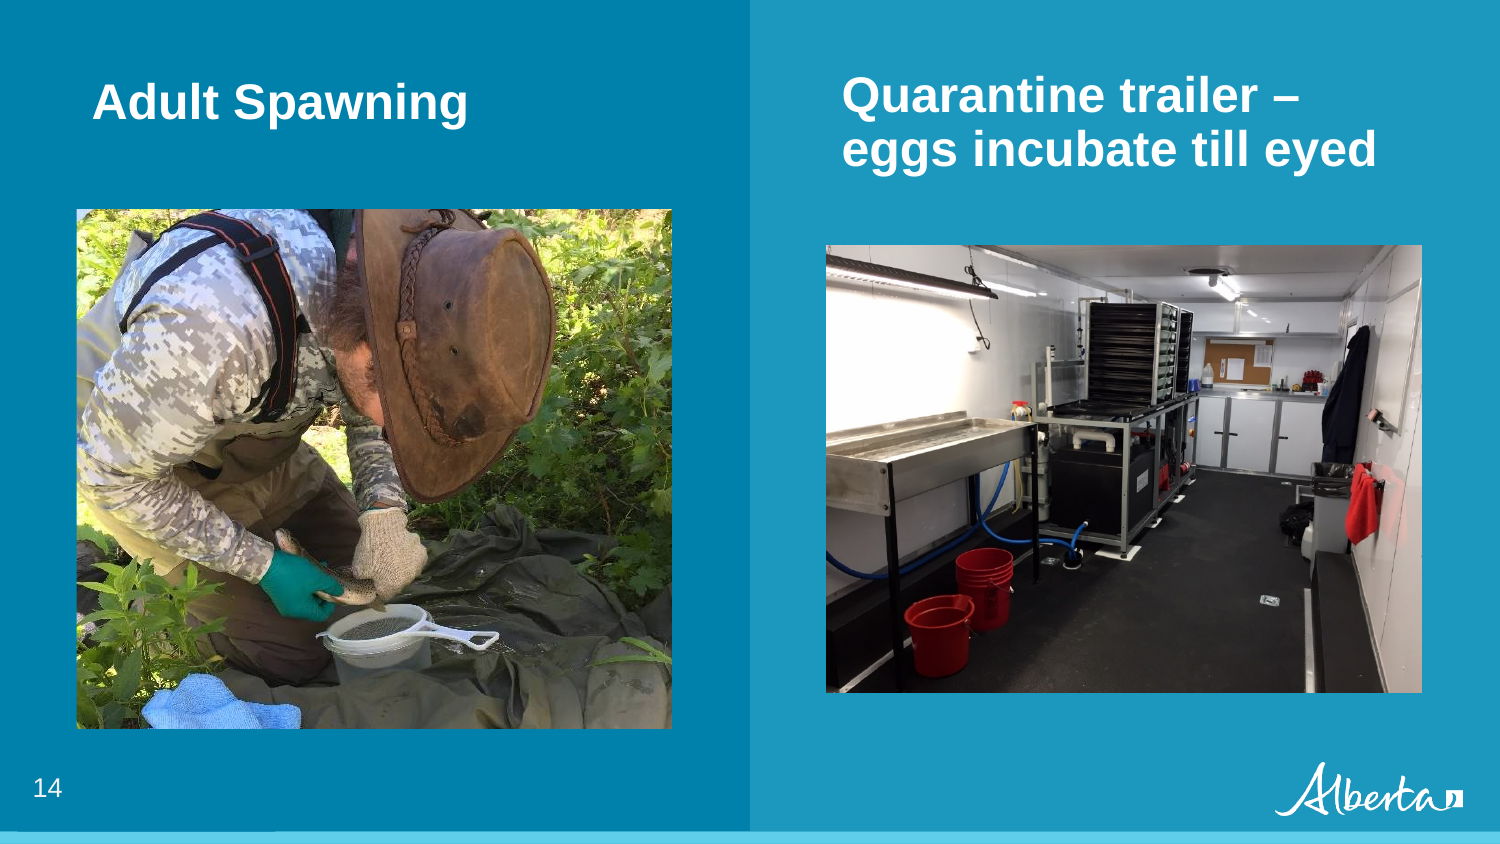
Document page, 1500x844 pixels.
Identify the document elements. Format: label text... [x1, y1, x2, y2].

slide_number 14 [17, 764, 356, 810]
list Adult Spawning [76, 62, 672, 157]
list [826, 245, 1423, 693]
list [76, 208, 673, 730]
title Quarantine trailer – eggs incubate till eyed [826, 62, 1422, 156]
picture [1275, 762, 1463, 816]
